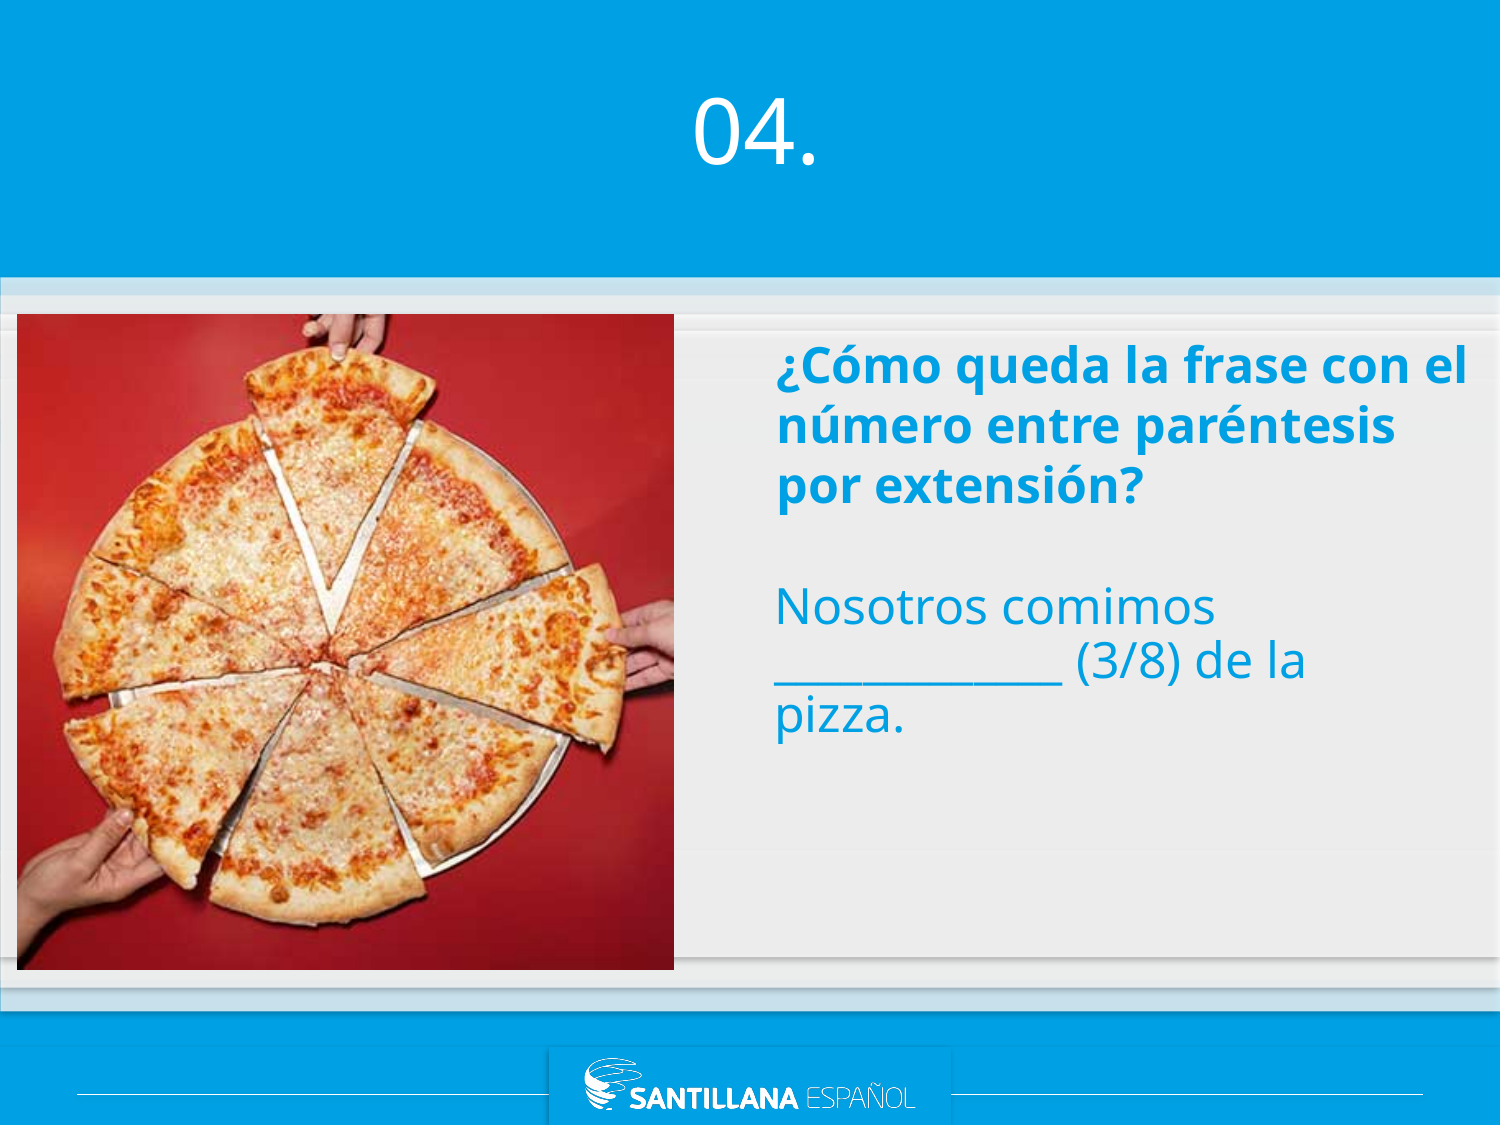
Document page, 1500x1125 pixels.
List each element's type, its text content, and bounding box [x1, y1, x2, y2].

text_box 04. [88, 78, 1424, 208]
list ¿Cómo queda la frase con el número entre paréntesis por extensión? [761, 326, 1500, 539]
list Nosotros comimos _____________ (3/8) de la pizza. [759, 574, 1327, 964]
picture [17, 314, 674, 971]
